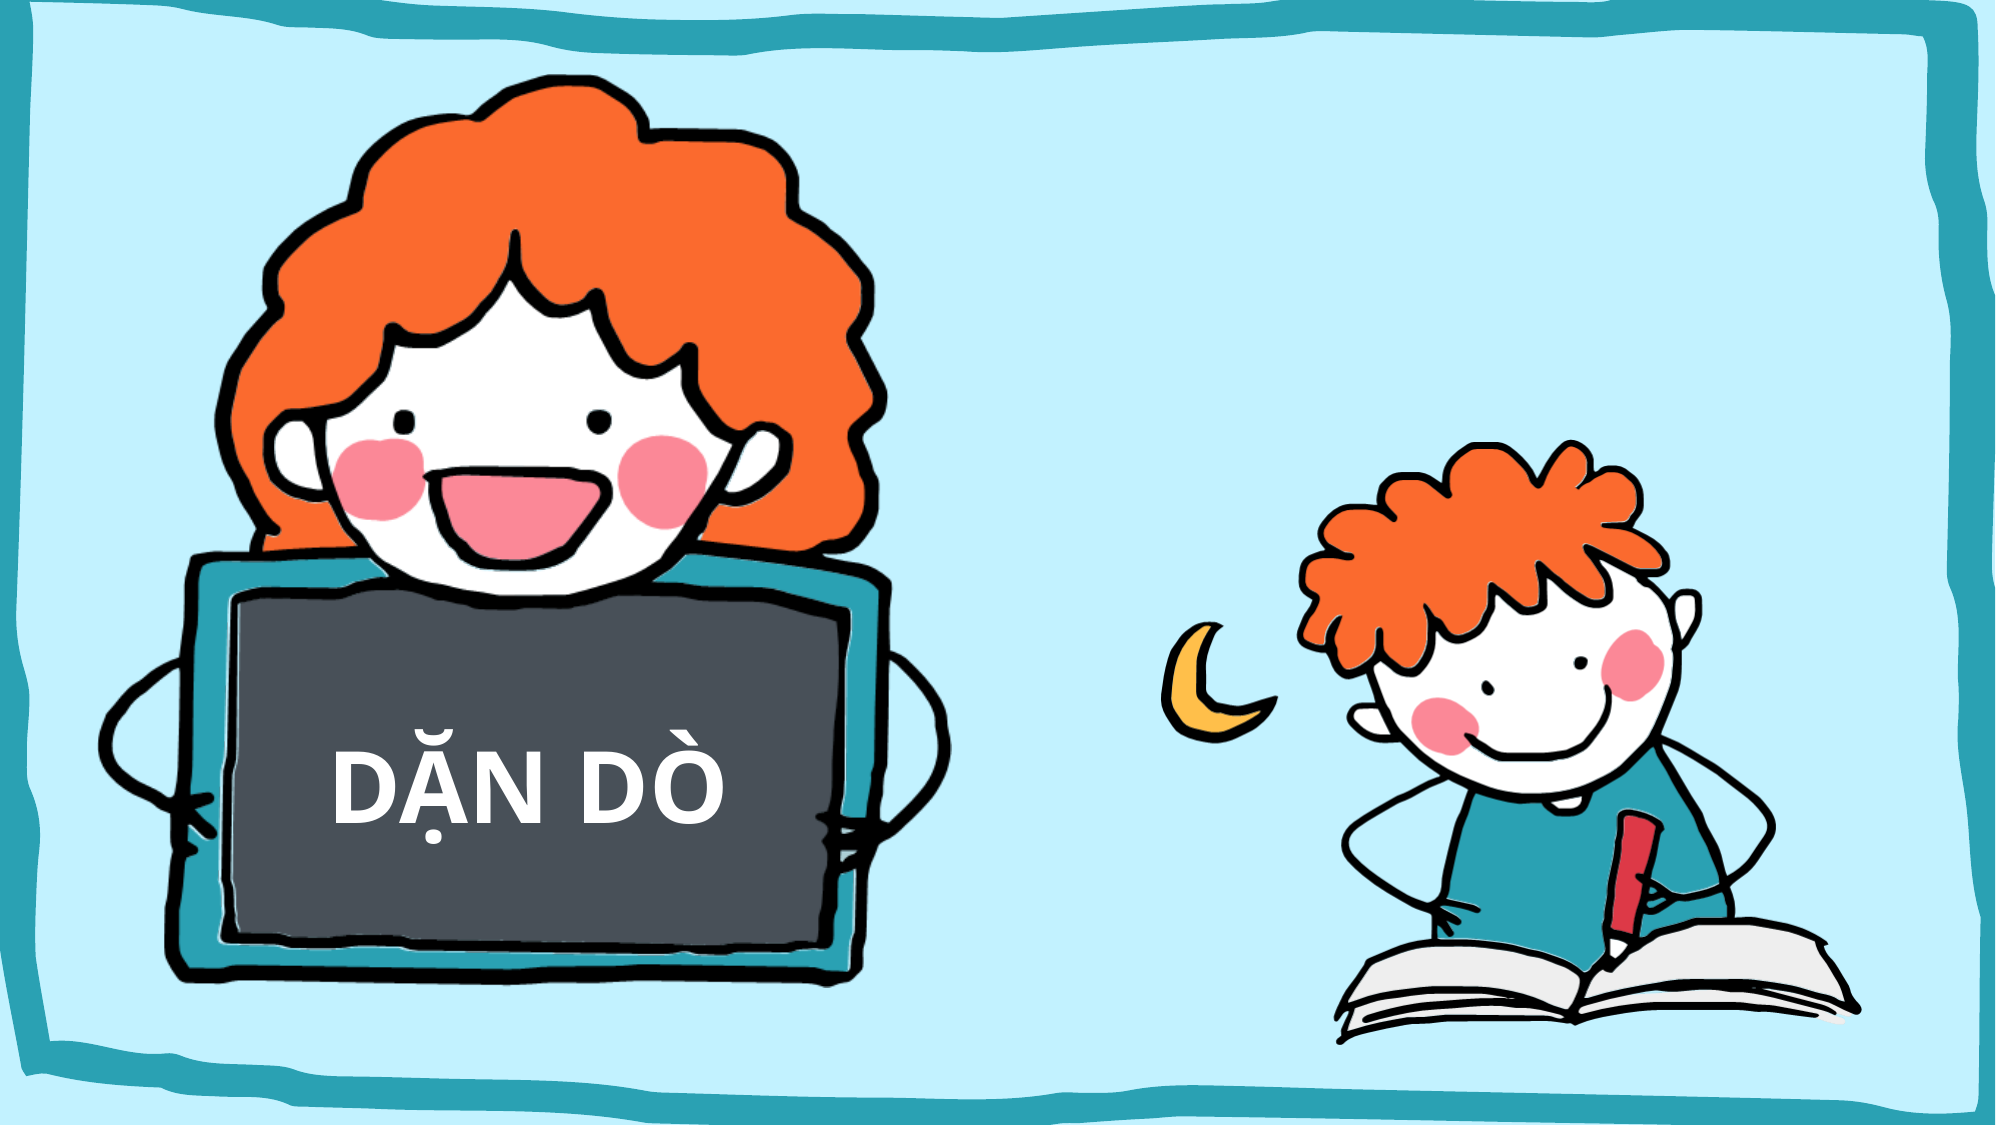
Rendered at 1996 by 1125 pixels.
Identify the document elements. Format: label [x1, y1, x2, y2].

picture [97, 74, 952, 988]
picture [1159, 439, 1862, 1045]
